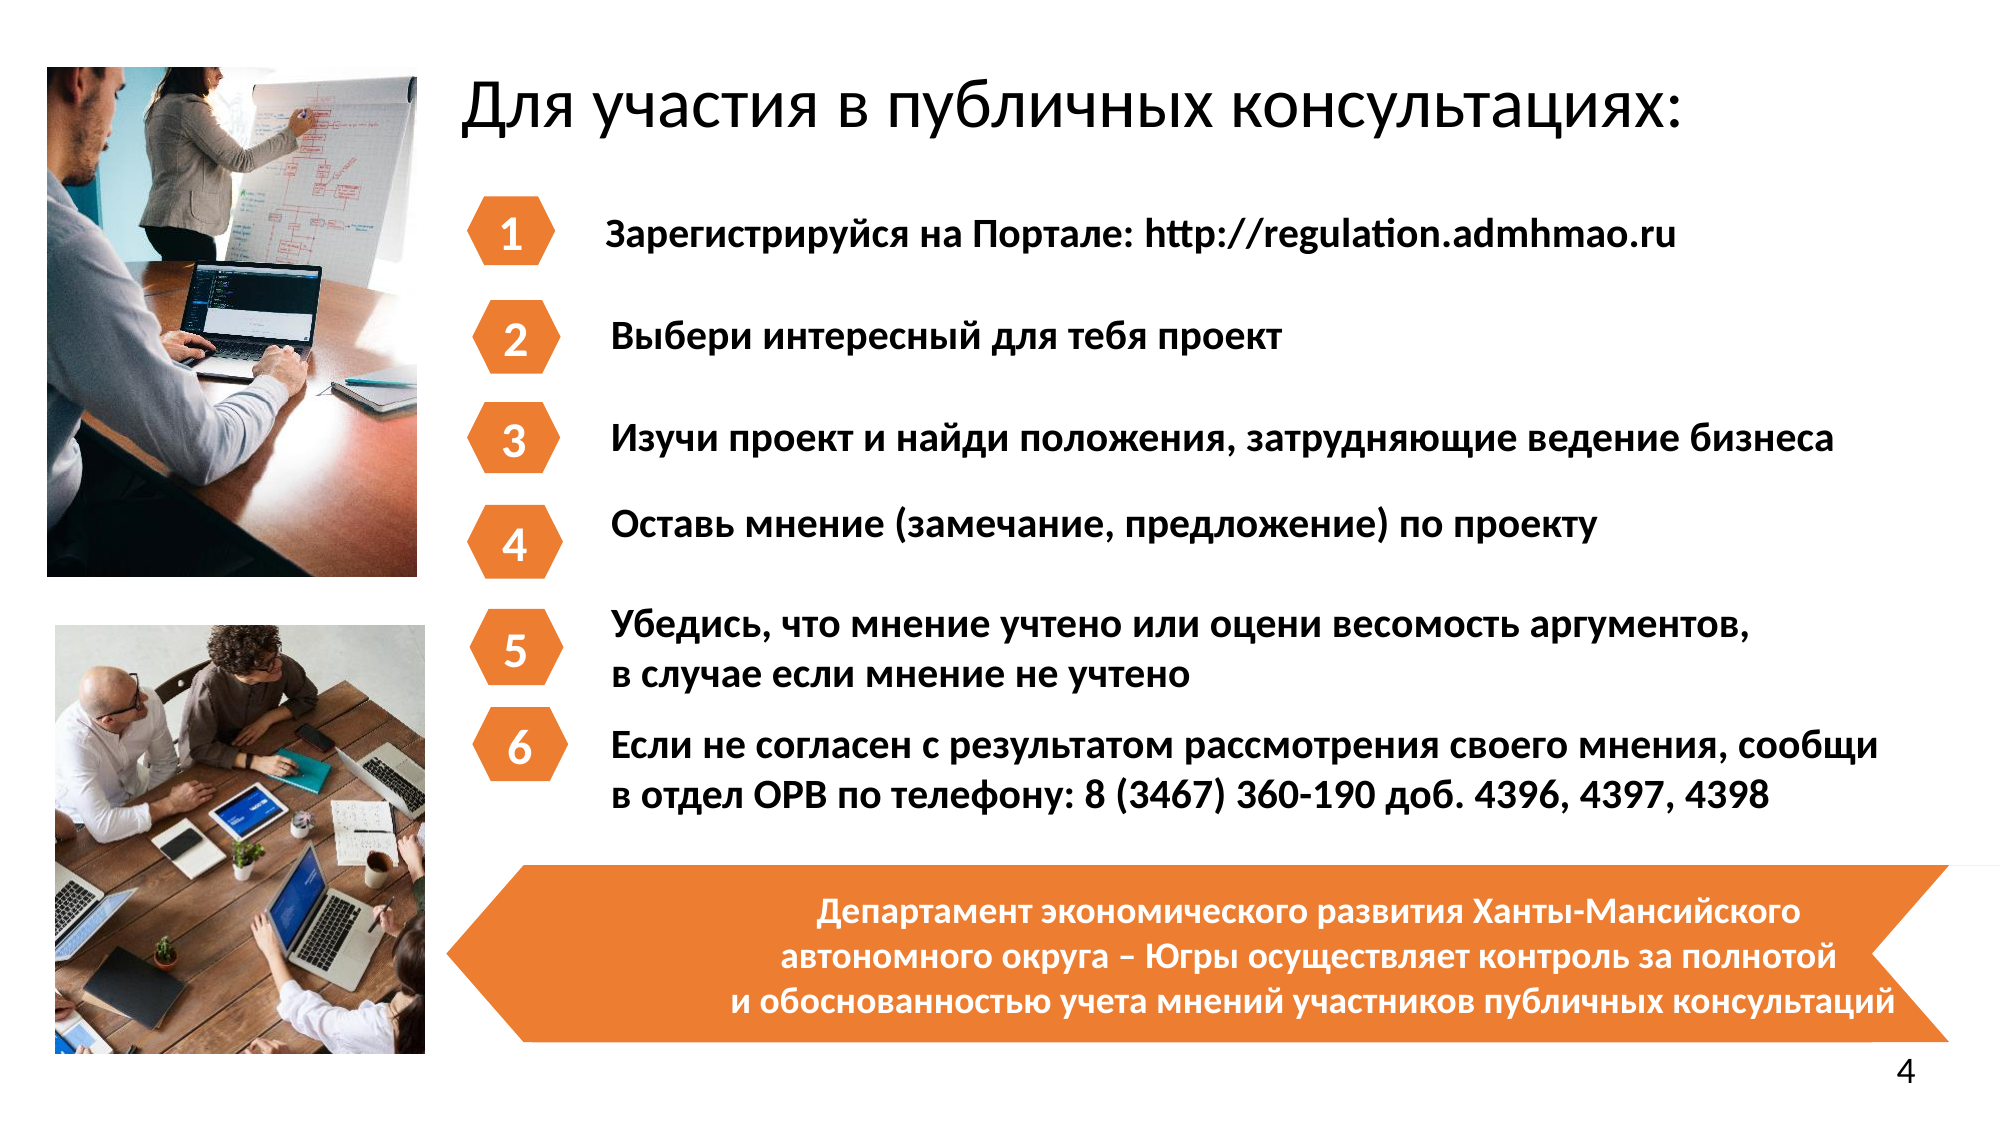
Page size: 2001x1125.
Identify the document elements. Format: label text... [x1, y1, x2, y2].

text_box Убедись, что мнение учтено или оцени весомость аргументов, в случае если мнение не учтено [596, 588, 1918, 704]
text_box 4 [1881, 1038, 1937, 1099]
picture [55, 625, 425, 1054]
text_box 3 [465, 401, 562, 475]
text_box Выбери интересный для тебя проект [596, 300, 1894, 365]
text_box 6 [471, 706, 570, 783]
text_box 4 [465, 503, 565, 580]
text_box Департамент экономического развития Ханты-Мансийского автономного округа – Югры осуществляет контроль за полнотой и обоснованностью учета мнений участников публичных консультаций [444, 864, 2000, 1044]
picture [47, 67, 417, 577]
text_box 5 [468, 607, 565, 687]
text_box Зарегистрируйся на Портале: http://regulation.admhmao.ru [590, 198, 1898, 263]
text_box Если не согласен с результатом рассмотрения своего мнения, сообщи в отдел ОРВ по телефону: 8 (3467) 360-190 доб. 4396, 4397, 4398 [596, 709, 1942, 824]
text_box Оставь мнение (замечание, предложение) по проекту [596, 488, 1915, 553]
text_box 2 [471, 299, 562, 375]
title Для участия в публичных консультациях: [446, 45, 1953, 164]
text_box 1 [465, 195, 557, 267]
text_box Изучи проект и найди положения, затрудняющие ведение бизнеса [596, 402, 1894, 467]
